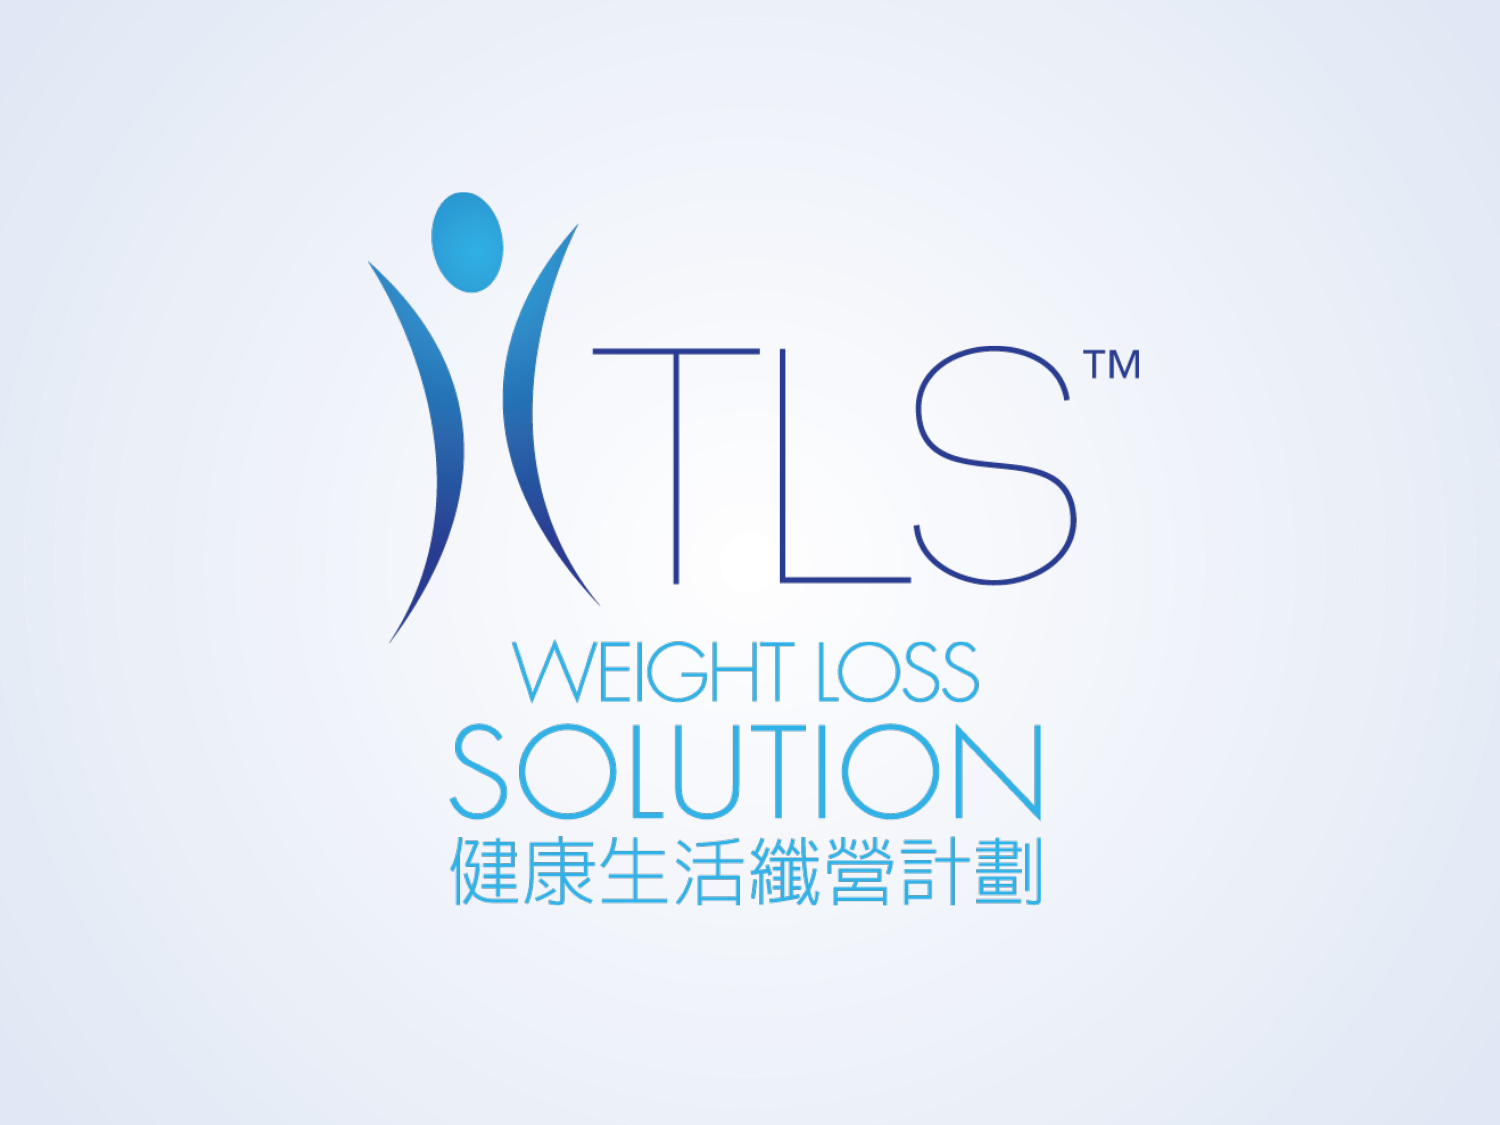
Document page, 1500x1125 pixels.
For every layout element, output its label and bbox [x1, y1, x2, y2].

picture [344, 174, 1163, 926]
